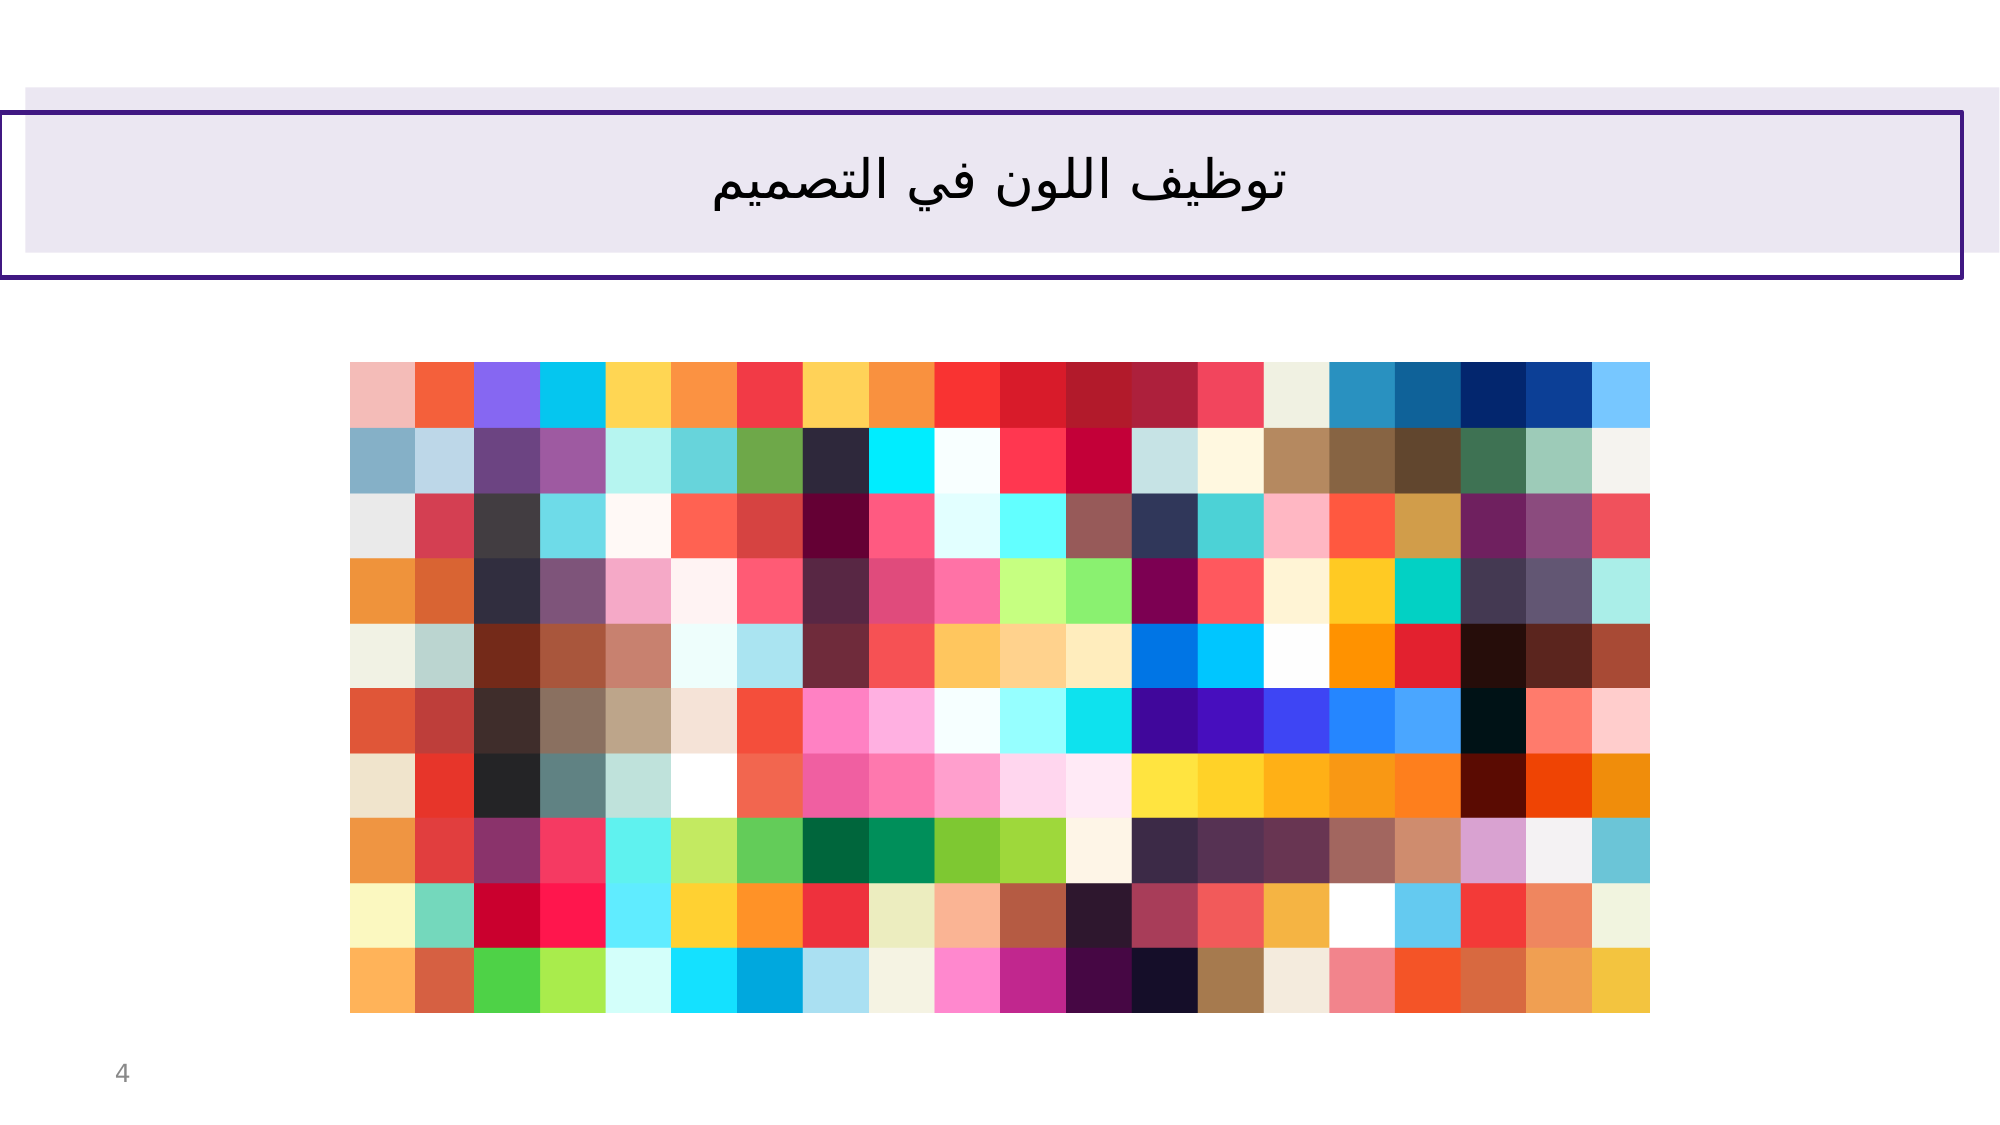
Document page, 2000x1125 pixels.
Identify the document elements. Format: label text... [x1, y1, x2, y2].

picture [349, 362, 1650, 1013]
slide_number 4 [99, 1042, 567, 1103]
title توظيف اللون في التصميم [314, 112, 1686, 241]
